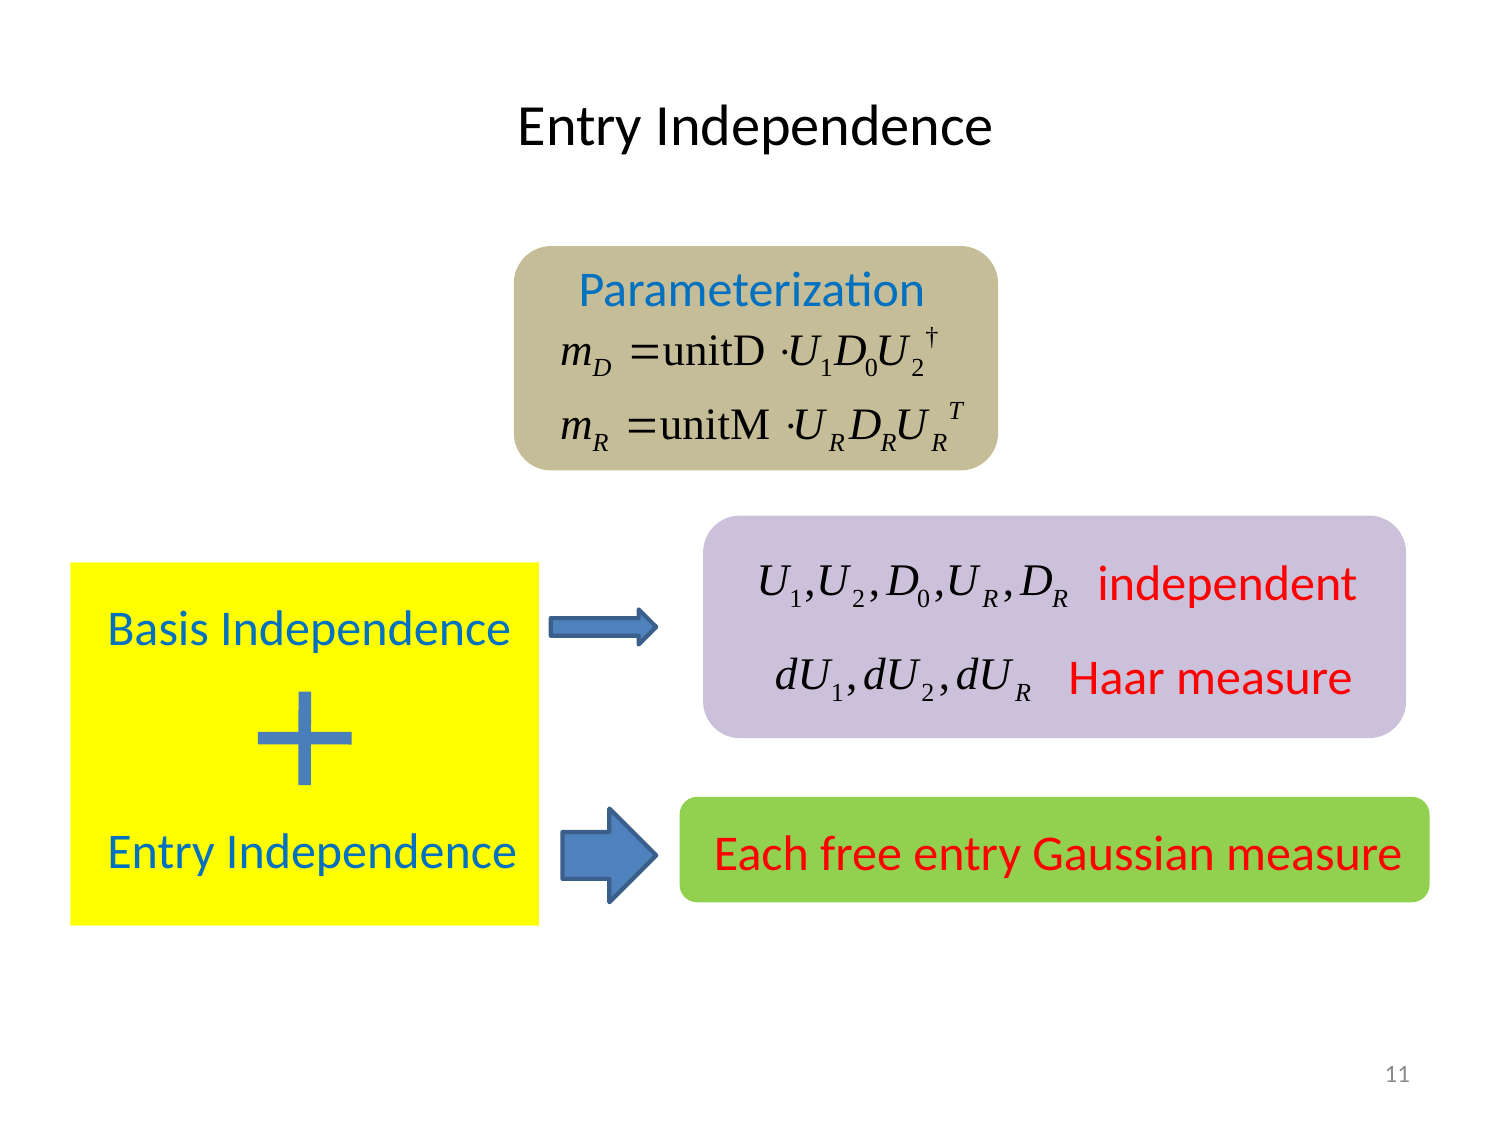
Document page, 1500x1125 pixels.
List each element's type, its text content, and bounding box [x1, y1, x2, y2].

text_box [513, 245, 999, 471]
text_box Basis Independence [107, 595, 512, 656]
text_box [562, 796, 1430, 903]
text_box [68, 560, 541, 928]
slide_number 11 [1074, 1042, 1425, 1103]
text_box [548, 607, 659, 647]
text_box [702, 515, 1407, 739]
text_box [105, 691, 520, 880]
text_box Entry Independence [490, 87, 1022, 158]
